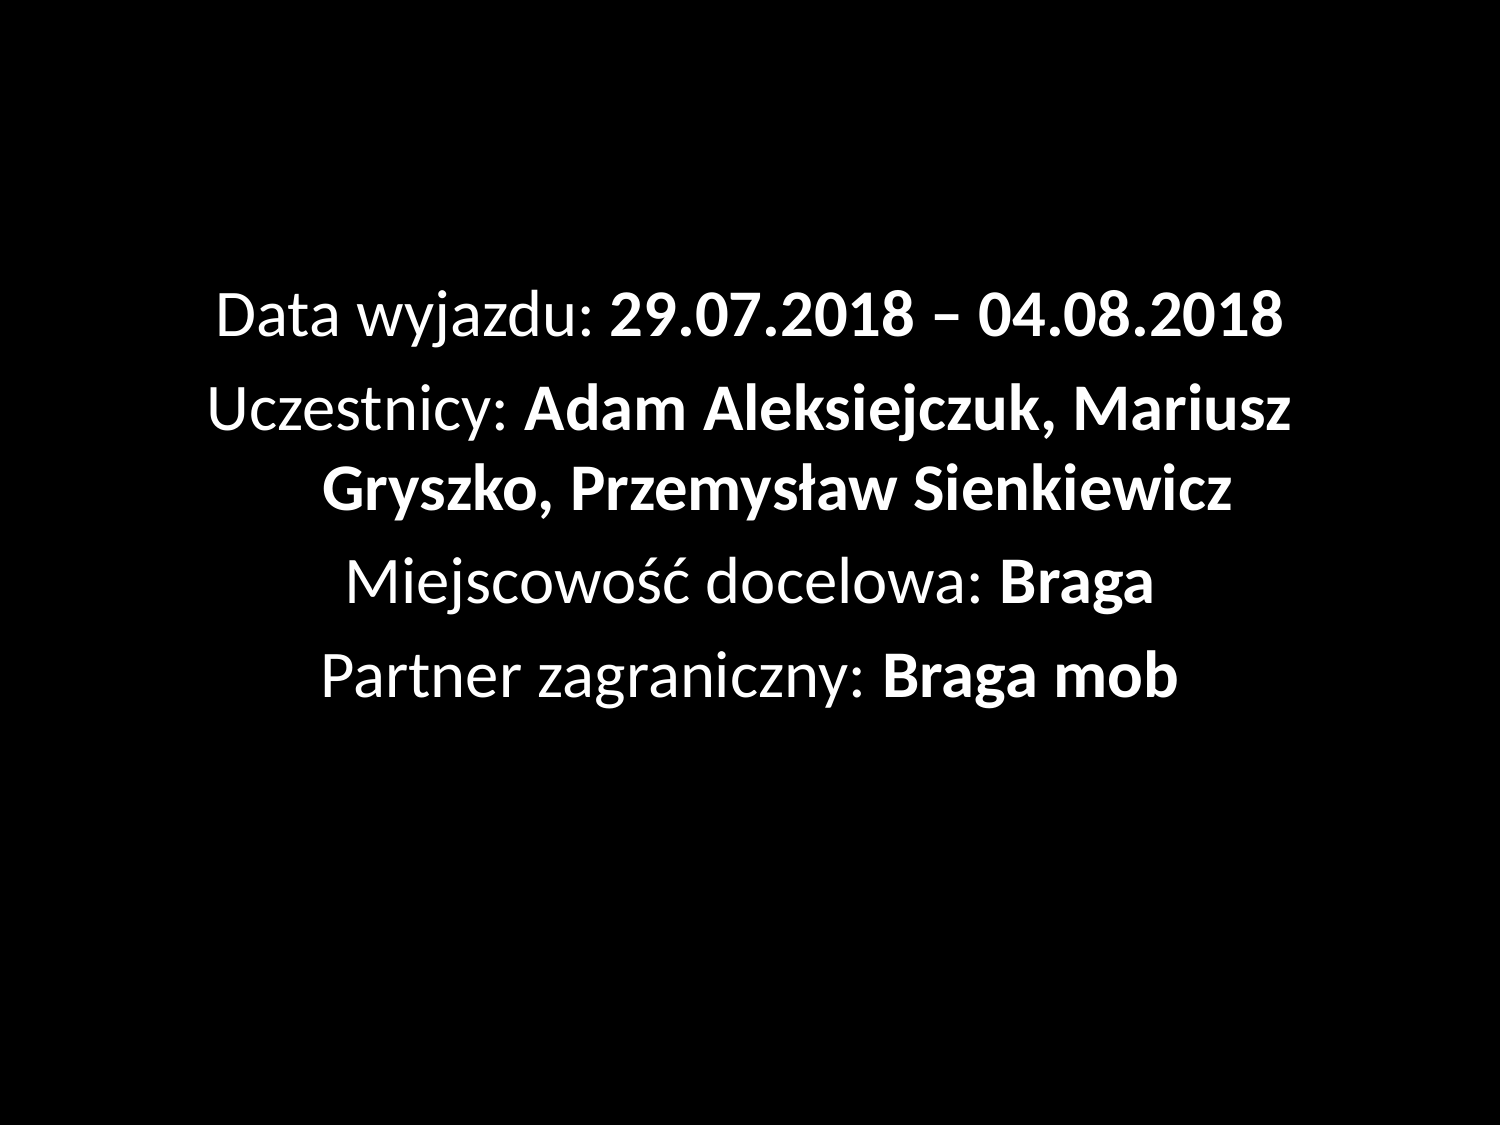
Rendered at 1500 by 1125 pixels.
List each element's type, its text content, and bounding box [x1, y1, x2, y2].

list Data wyjazdu: 29.07.2018 – 04.08.2018 Uczestnicy: Adam Aleksiejczuk, Mariusz Gryszko, Przemysław Sienkiewicz Miejscowość docelowa: Braga Partner zagraniczny: Braga mob [75, 262, 1425, 1005]
